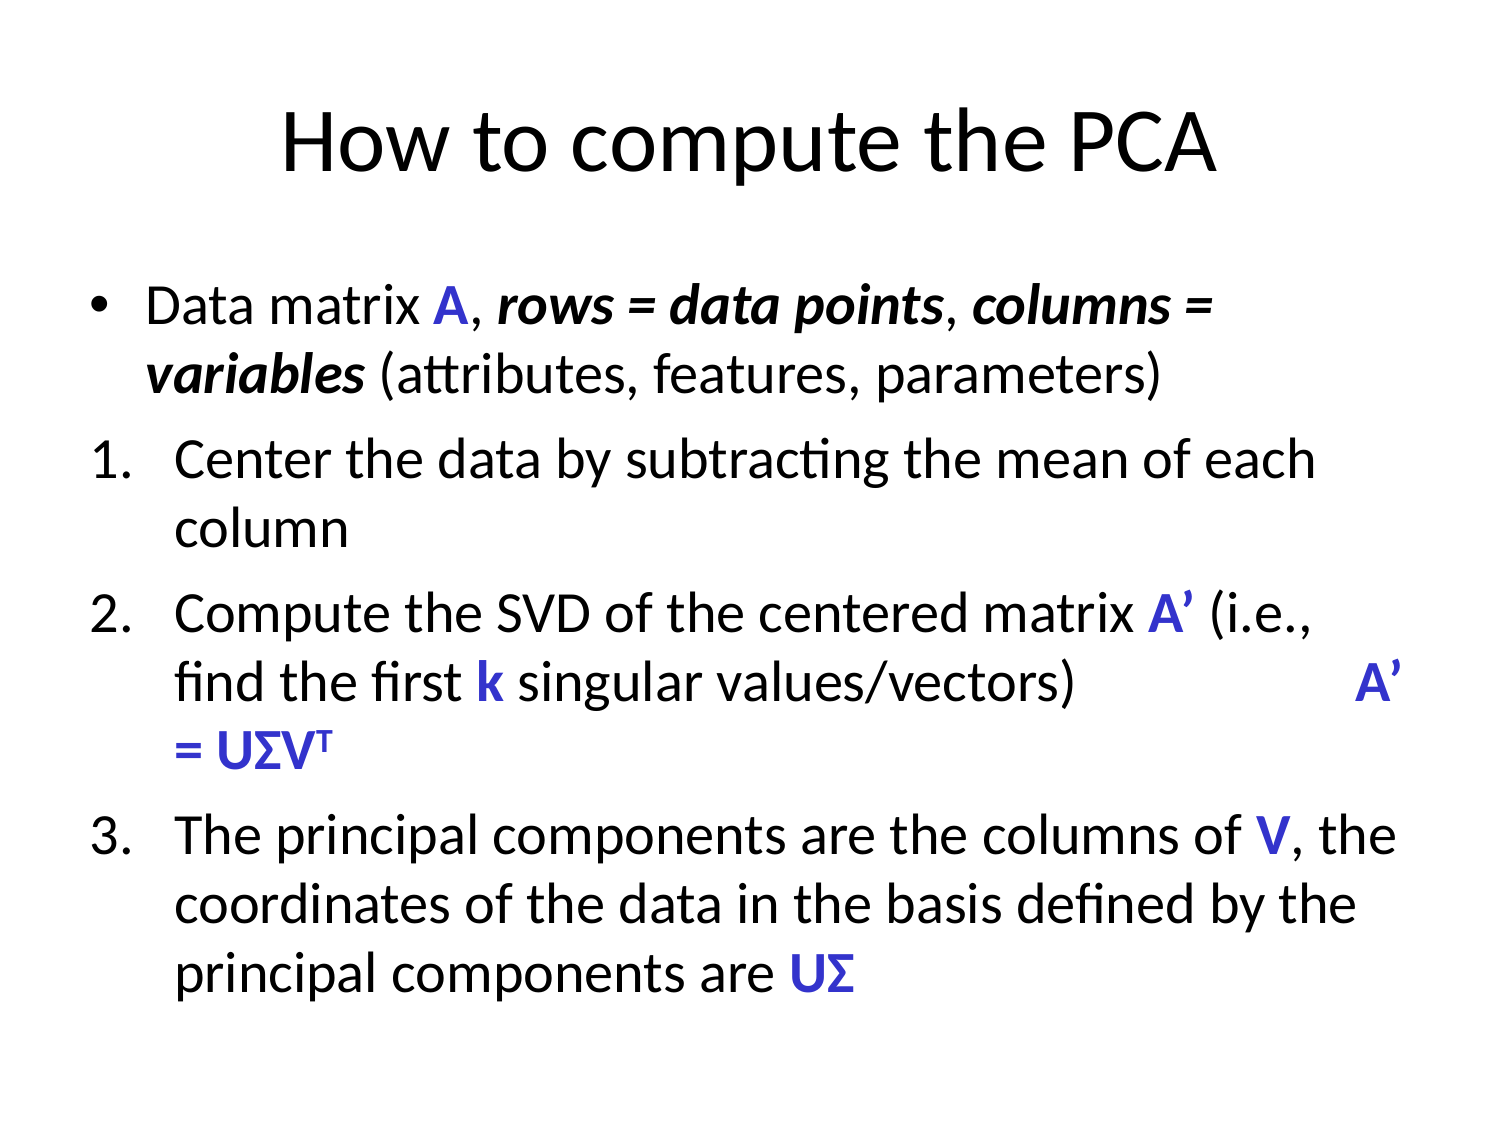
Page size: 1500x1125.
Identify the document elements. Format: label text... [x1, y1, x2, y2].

title How to compute the PCA [74, 20, 1425, 257]
list Data matrix A, rows = data points, columns = variables (attributes, features, parameters) Center the data by subtracting the mean of each column Compute the SVD of the centered matrix A’ (i.e., find the first k singular values/vectors) A’ = UΣVT The principal components are the columns of V, the coordinates of the data in the basis defined by the principal components are UΣ [74, 262, 1425, 1005]
